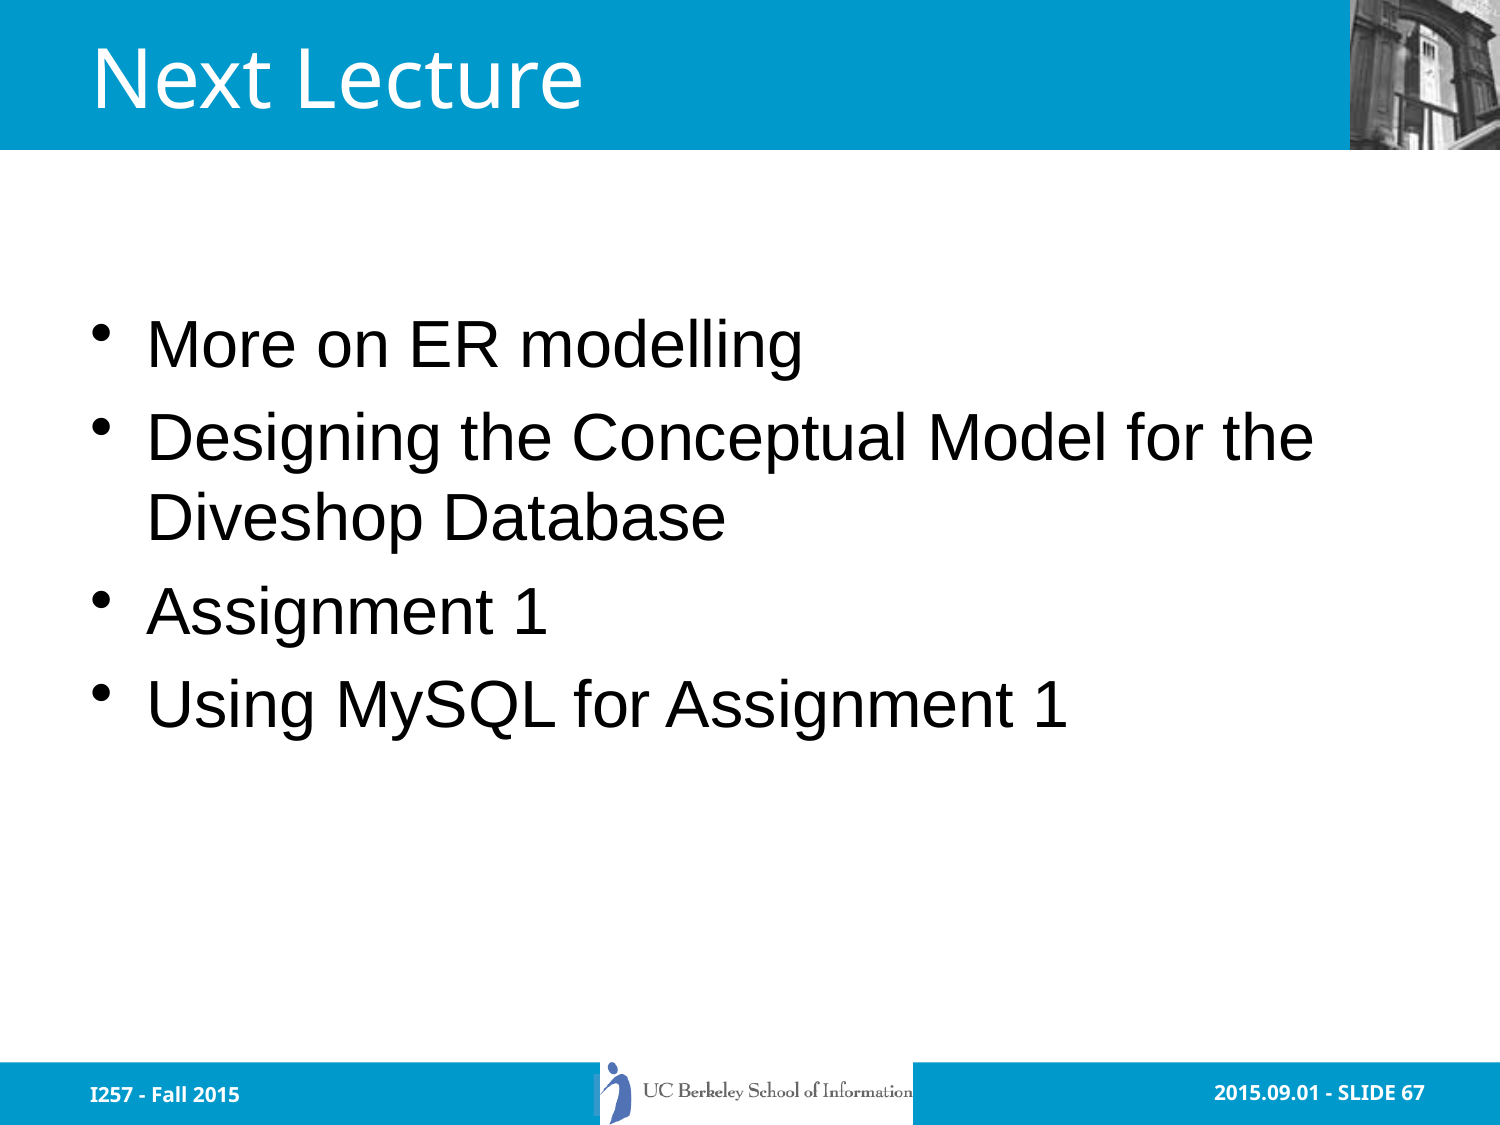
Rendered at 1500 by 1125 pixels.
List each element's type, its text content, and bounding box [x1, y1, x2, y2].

picture [1351, 0, 1500, 150]
slide_number I257 - Fall 2015 [75, 1062, 388, 1125]
picture [594, 1062, 912, 1125]
title Next Lecture [75, 0, 1350, 150]
list More on ER modelling Designing the Conceptual Model for the Diveshop Database Assignment 1 Using MySQL for Assignment 1 [75, 200, 1425, 1013]
